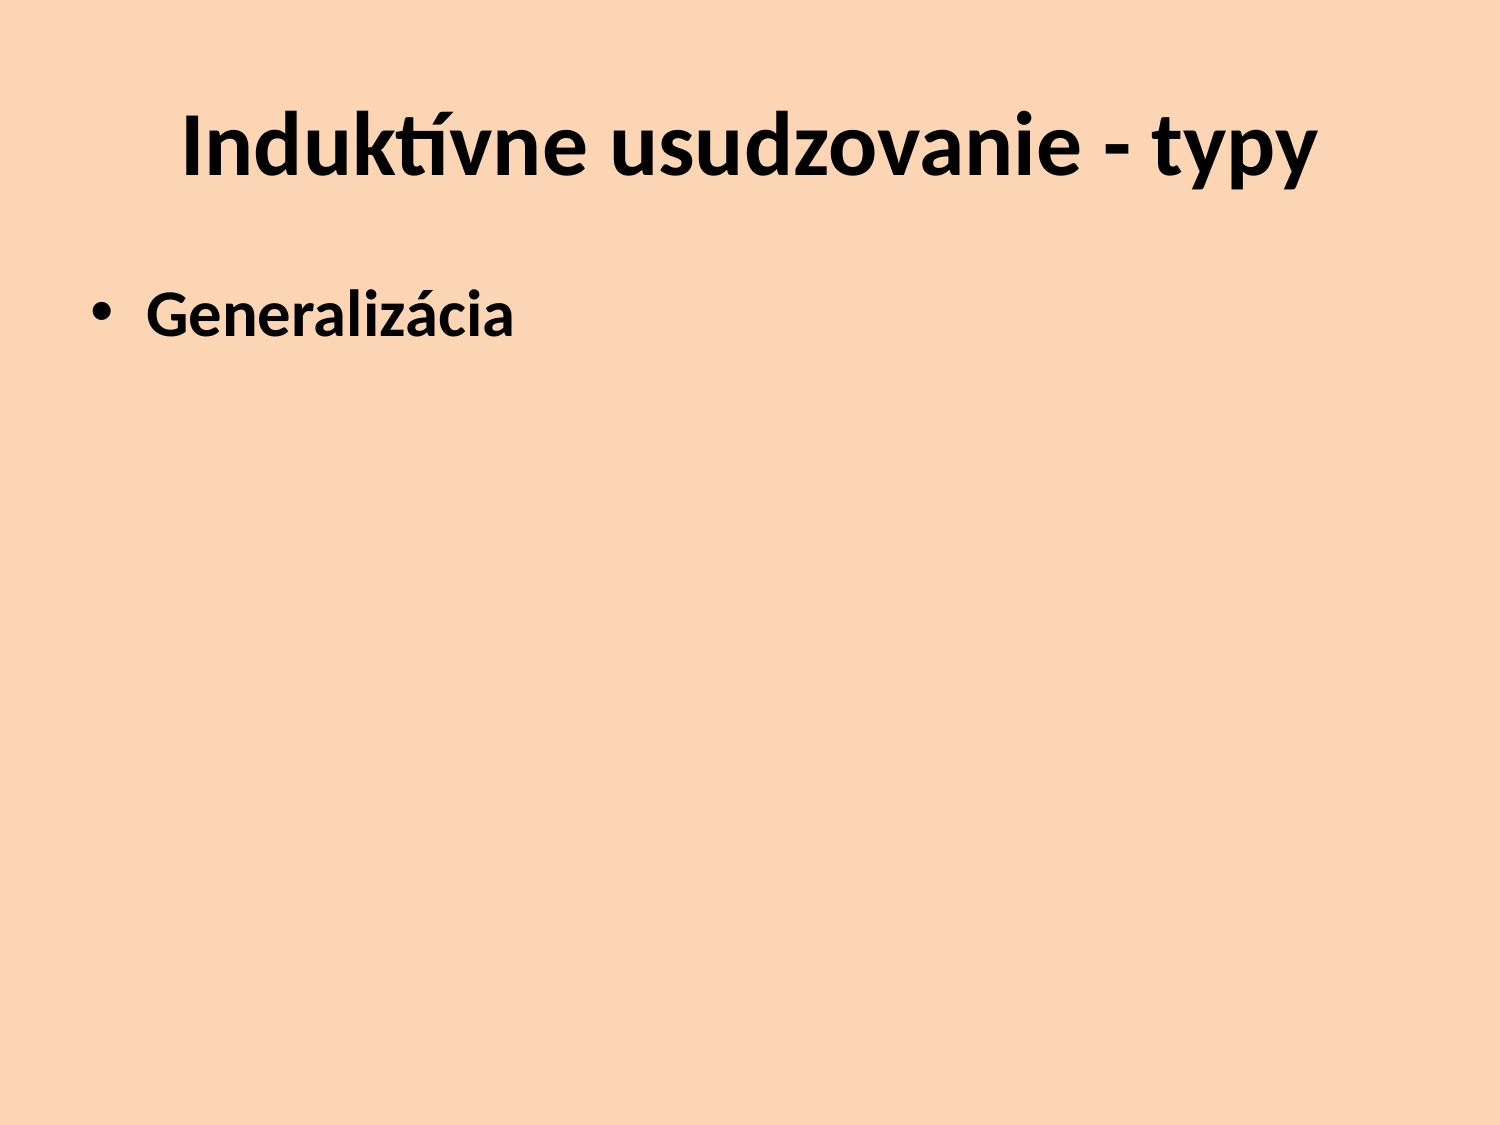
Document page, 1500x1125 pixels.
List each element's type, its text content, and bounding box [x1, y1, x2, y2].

title Induktívne usudzovanie - typy [75, 45, 1425, 233]
list Generalizácia [75, 262, 1425, 1005]
